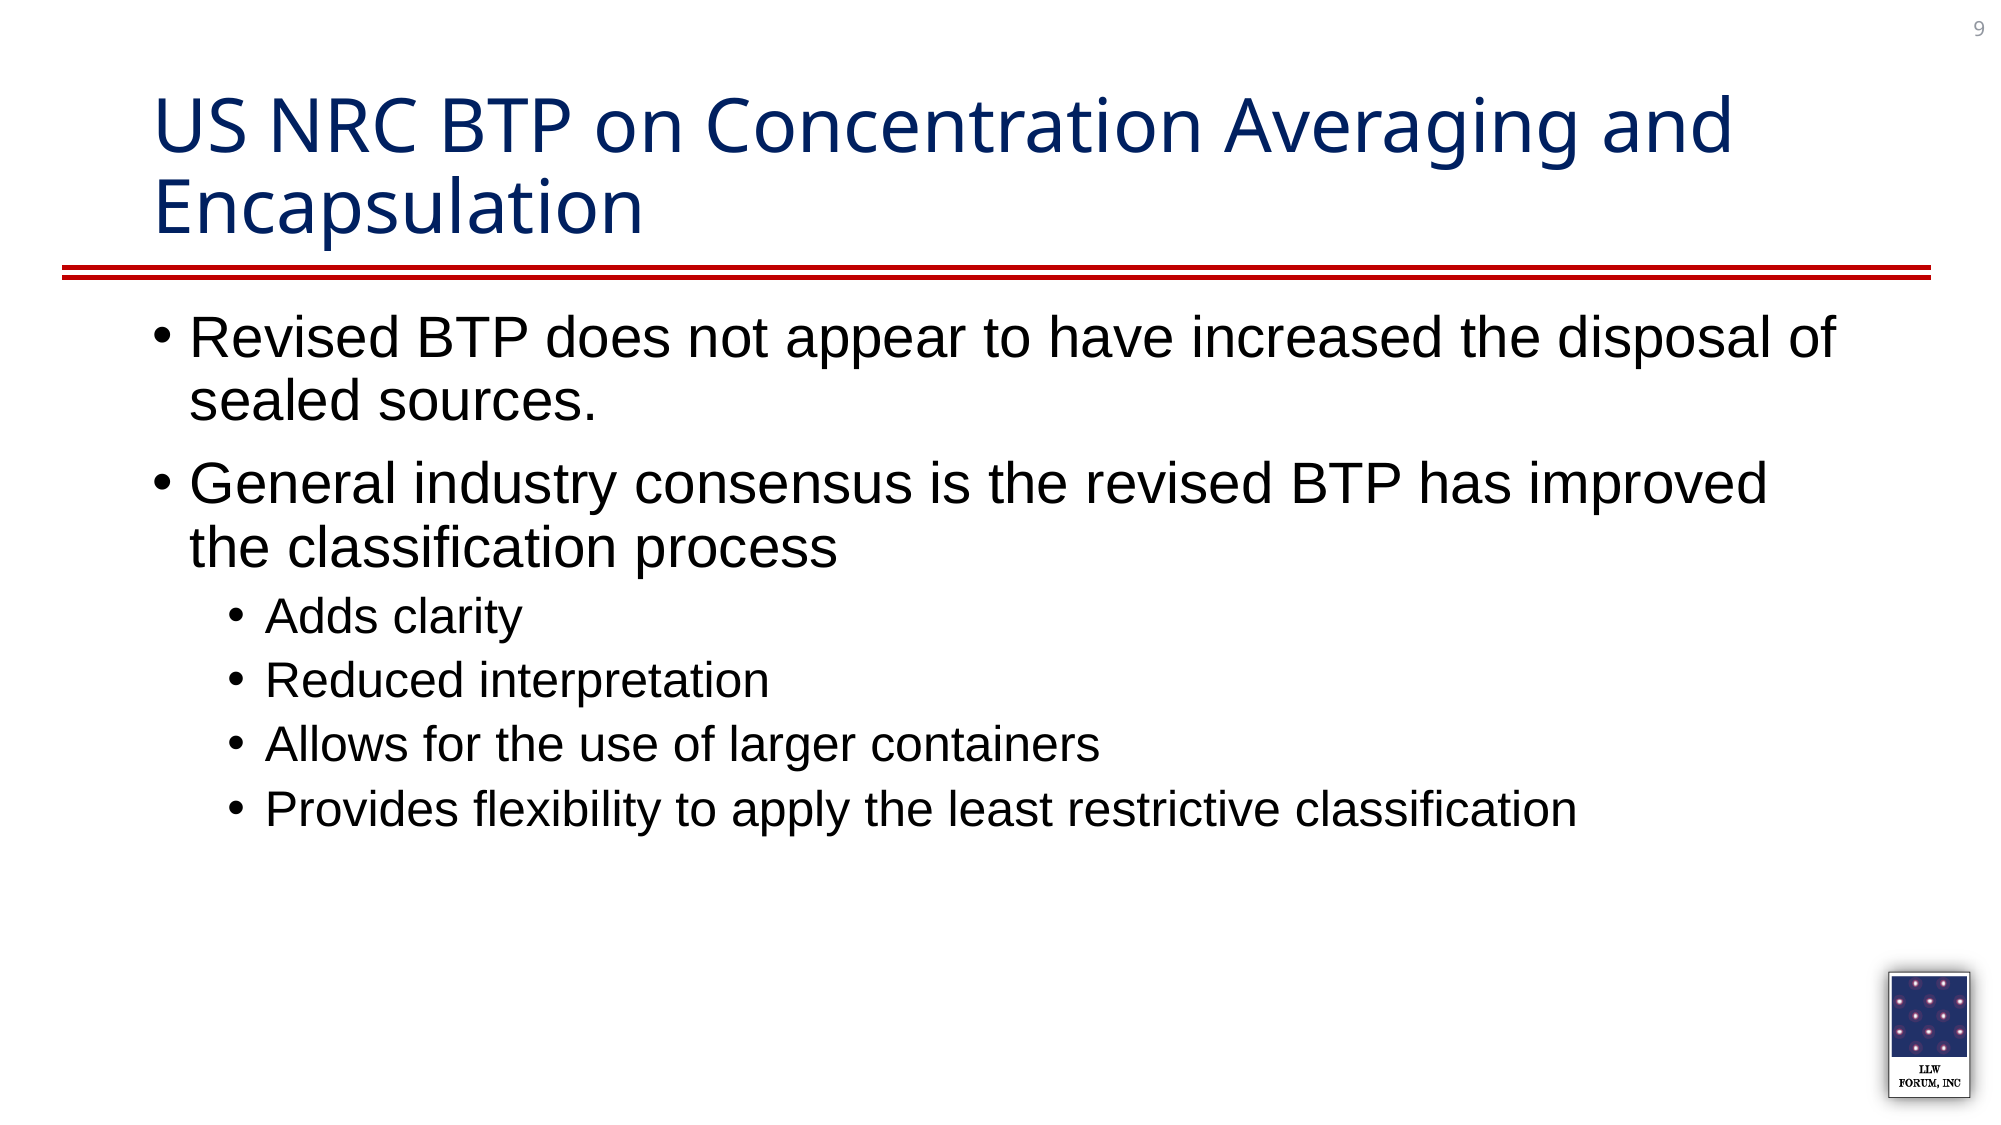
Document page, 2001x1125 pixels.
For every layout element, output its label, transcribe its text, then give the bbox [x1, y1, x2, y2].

title US NRC BTP on Concentration Averaging and Encapsulation [137, 59, 1863, 278]
picture [1862, 942, 2000, 1123]
slide_number 9 [1550, 0, 2000, 60]
list Revised BTP does not appear to have increased the disposal of sealed sources. General industry consensus is the revised BTP has improved the classification process Adds clarity Reduced interpretation Allows for the use of larger containers Provides flexibility to apply the least restrictive classification [137, 299, 1863, 1014]
